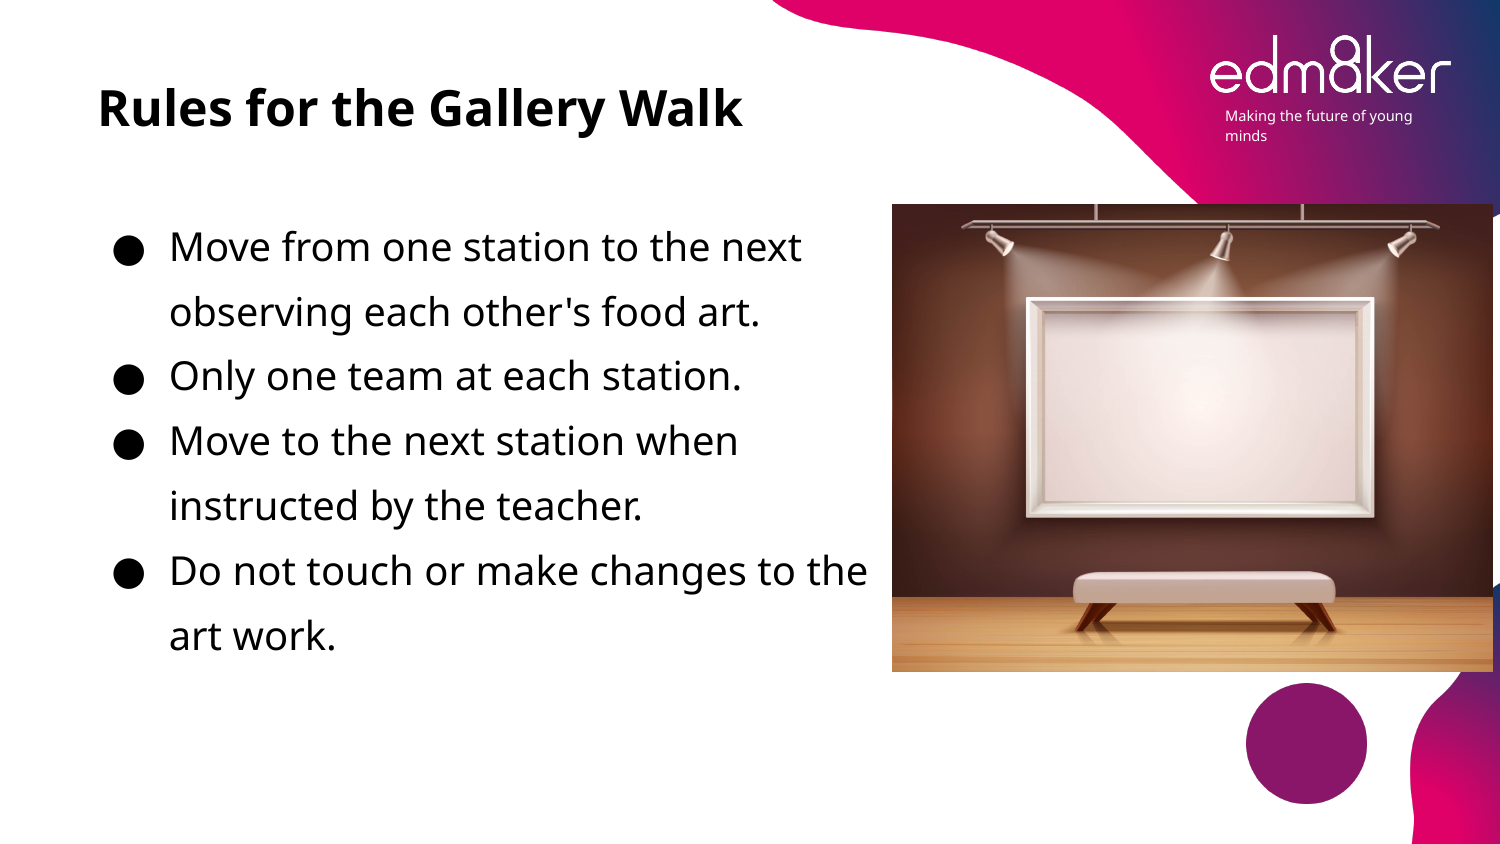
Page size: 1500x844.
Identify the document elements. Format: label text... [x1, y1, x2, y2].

picture [752, 0, 1500, 844]
title Rules for the Gallery Walk [82, 61, 899, 189]
picture [1246, 683, 1367, 804]
list Move from one station to the next observing each other's food art. Only one team at each station. Move to the next station when instructed by the teacher. Do not touch or make changes to the art work. [78, 189, 903, 754]
